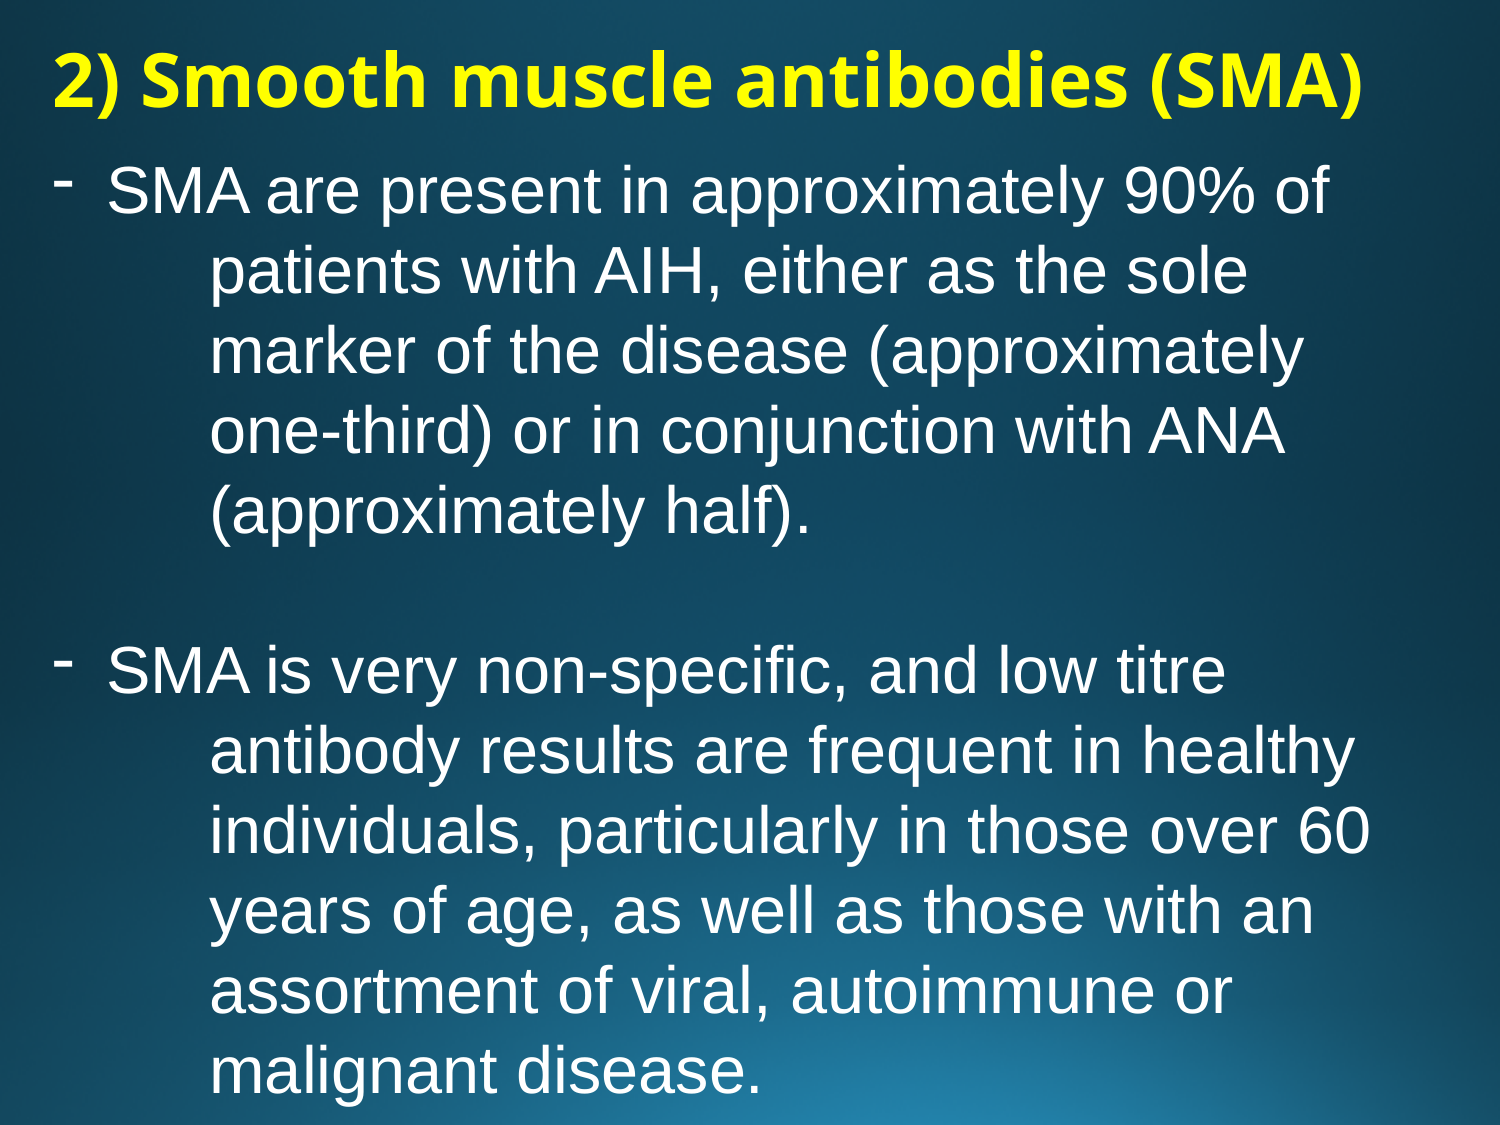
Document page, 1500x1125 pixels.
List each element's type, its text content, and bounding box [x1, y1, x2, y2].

picture [0, 0, 1500, 1125]
text_box 2) Smooth muscle antibodies (SMA) SMA are present in approximately 90% of patients with AIH, either as the sole marker of the disease (approximately one-third) or in conjunction with ANA (approximately half). SMA is very non-specific, and low titre antibody results are frequent in healthy individuals, particularly in those over 60 years of age, as well as those with an assortment of viral, autoimmune or malignant disease. [37, 24, 1463, 1115]
